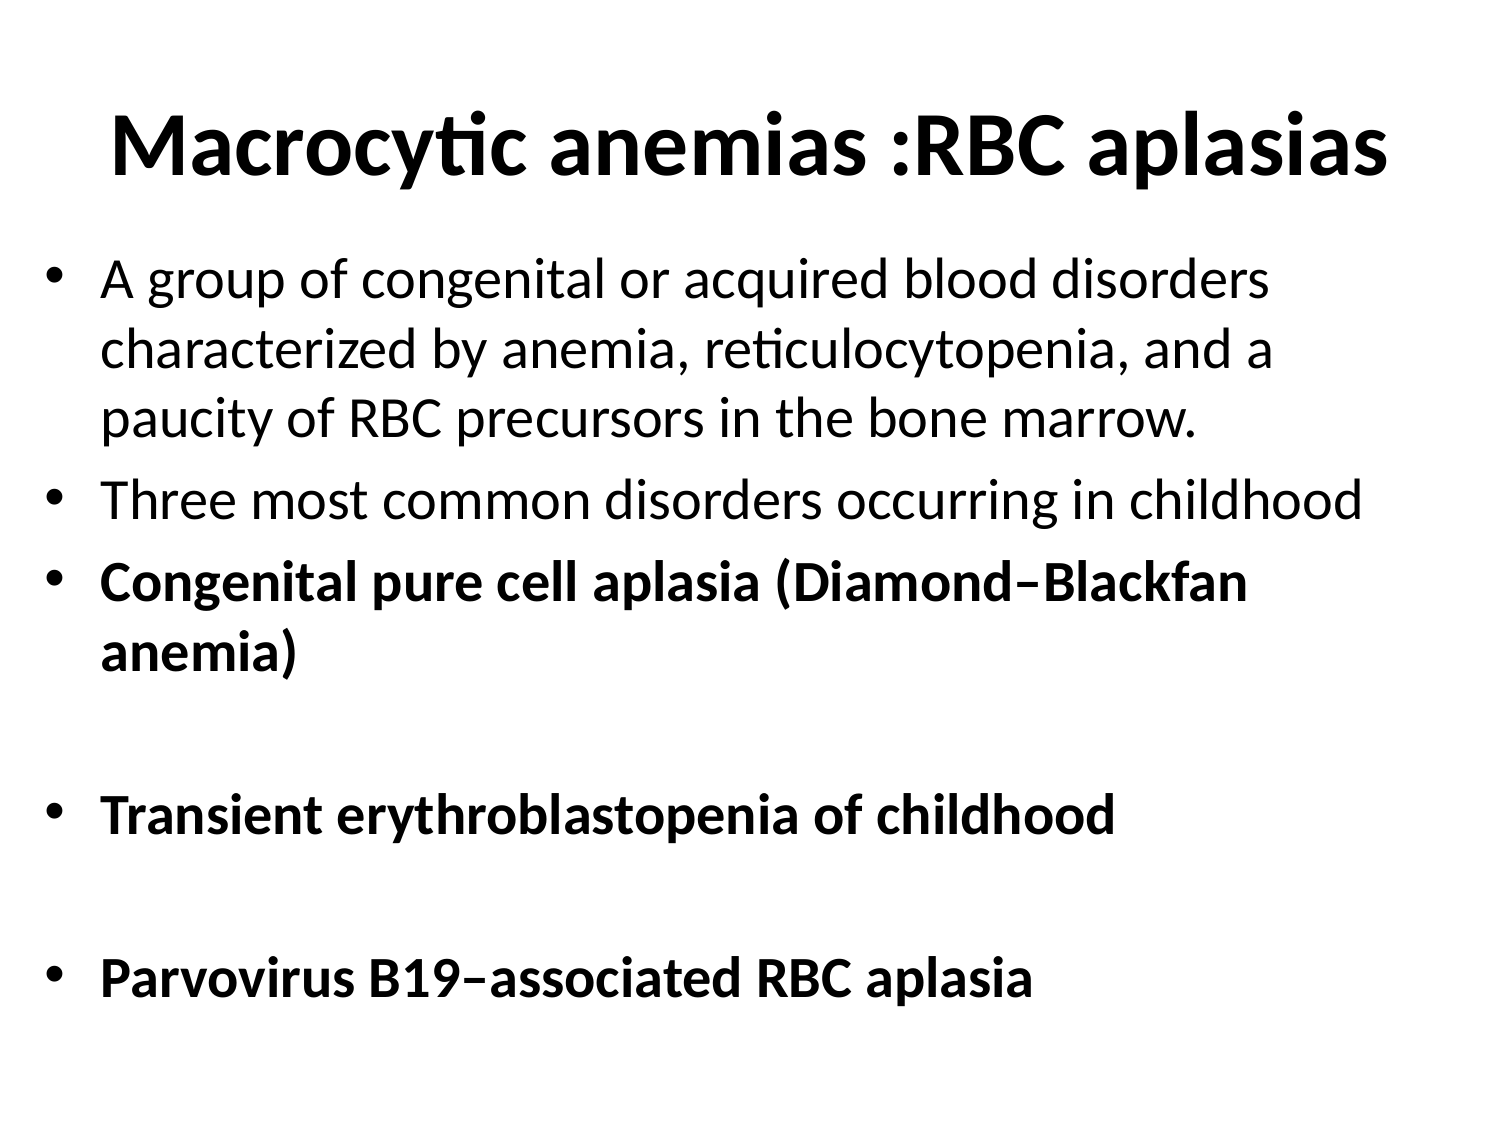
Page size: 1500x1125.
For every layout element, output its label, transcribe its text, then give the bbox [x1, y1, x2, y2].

title Macrocytic anemias :RBC aplasias [75, 45, 1425, 232]
list A group of congenital or acquired blood disorders characterized by anemia, reticulocytopenia, and a paucity of RBC precursors in the bone marrow. Three most common disorders occurring in childhood Congenital pure cell aplasia (Diamond–Blackfan anemia) Transient erythroblastopenia of childhood Parvovirus B19–associated RBC aplasia [29, 232, 1471, 1094]
